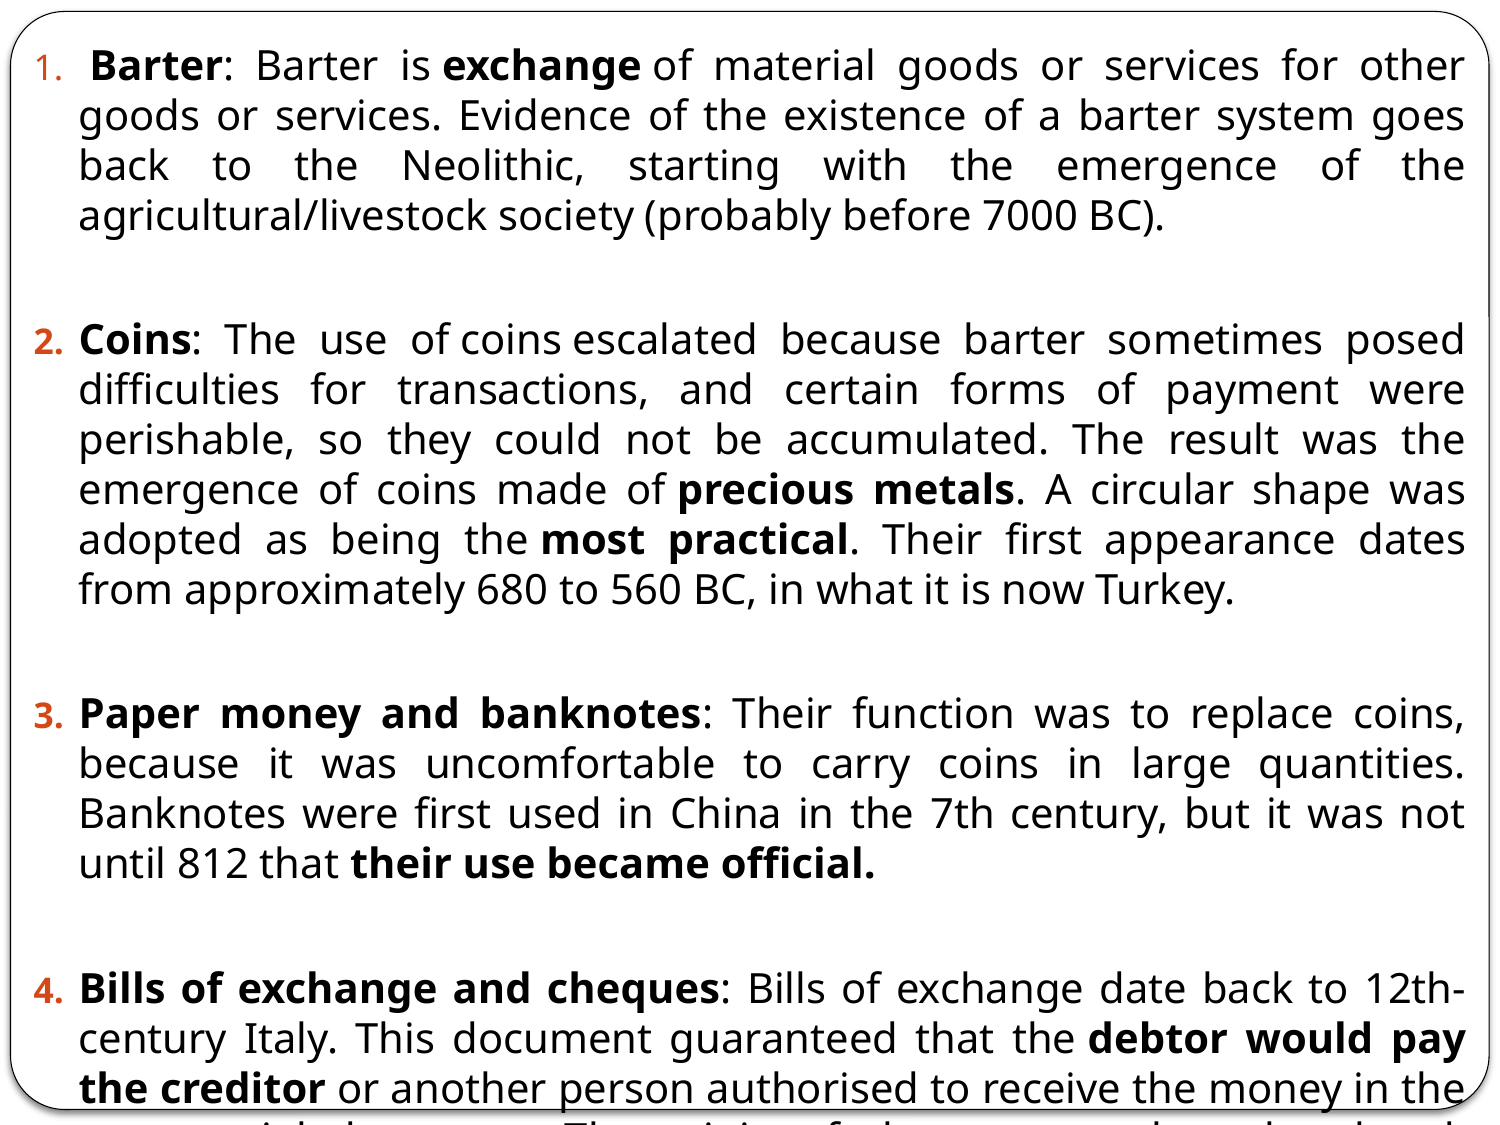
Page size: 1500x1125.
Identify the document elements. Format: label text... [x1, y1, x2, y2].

list Barter: Barter is exchange of material goods or services for other goods or services. Evidence of the existence of a barter system goes back to the Neolithic, starting with the emergence of the agricultural/livestock society (probably before 7000 BC). Coins: The use of coins escalated because barter sometimes posed difficulties for transactions, and certain forms of payment were perishable, so they could not be accumulated. The result was the emergence of coins made of precious metals. A circular shape was adopted as being the most practical. Their first appearance dates from approximately 680 to 560 BC, in what it is now Turkey. Paper money and banknotes: Their function was to replace coins, because it was uncomfortable to carry coins in large quantities. Banknotes were first used in China in the 7th century, but it was not until 812 that their use became official. Bills of exchange and cheques: Bills of exchange date back to 12th-century Italy. This document guaranteed that the debtor would pay the creditor or another person authorised to receive the money in the commercial document. The origin of cheques, on the other hand, dates back to around the 18th century, and is linked to the English Crown. [18, 31, 1482, 1094]
